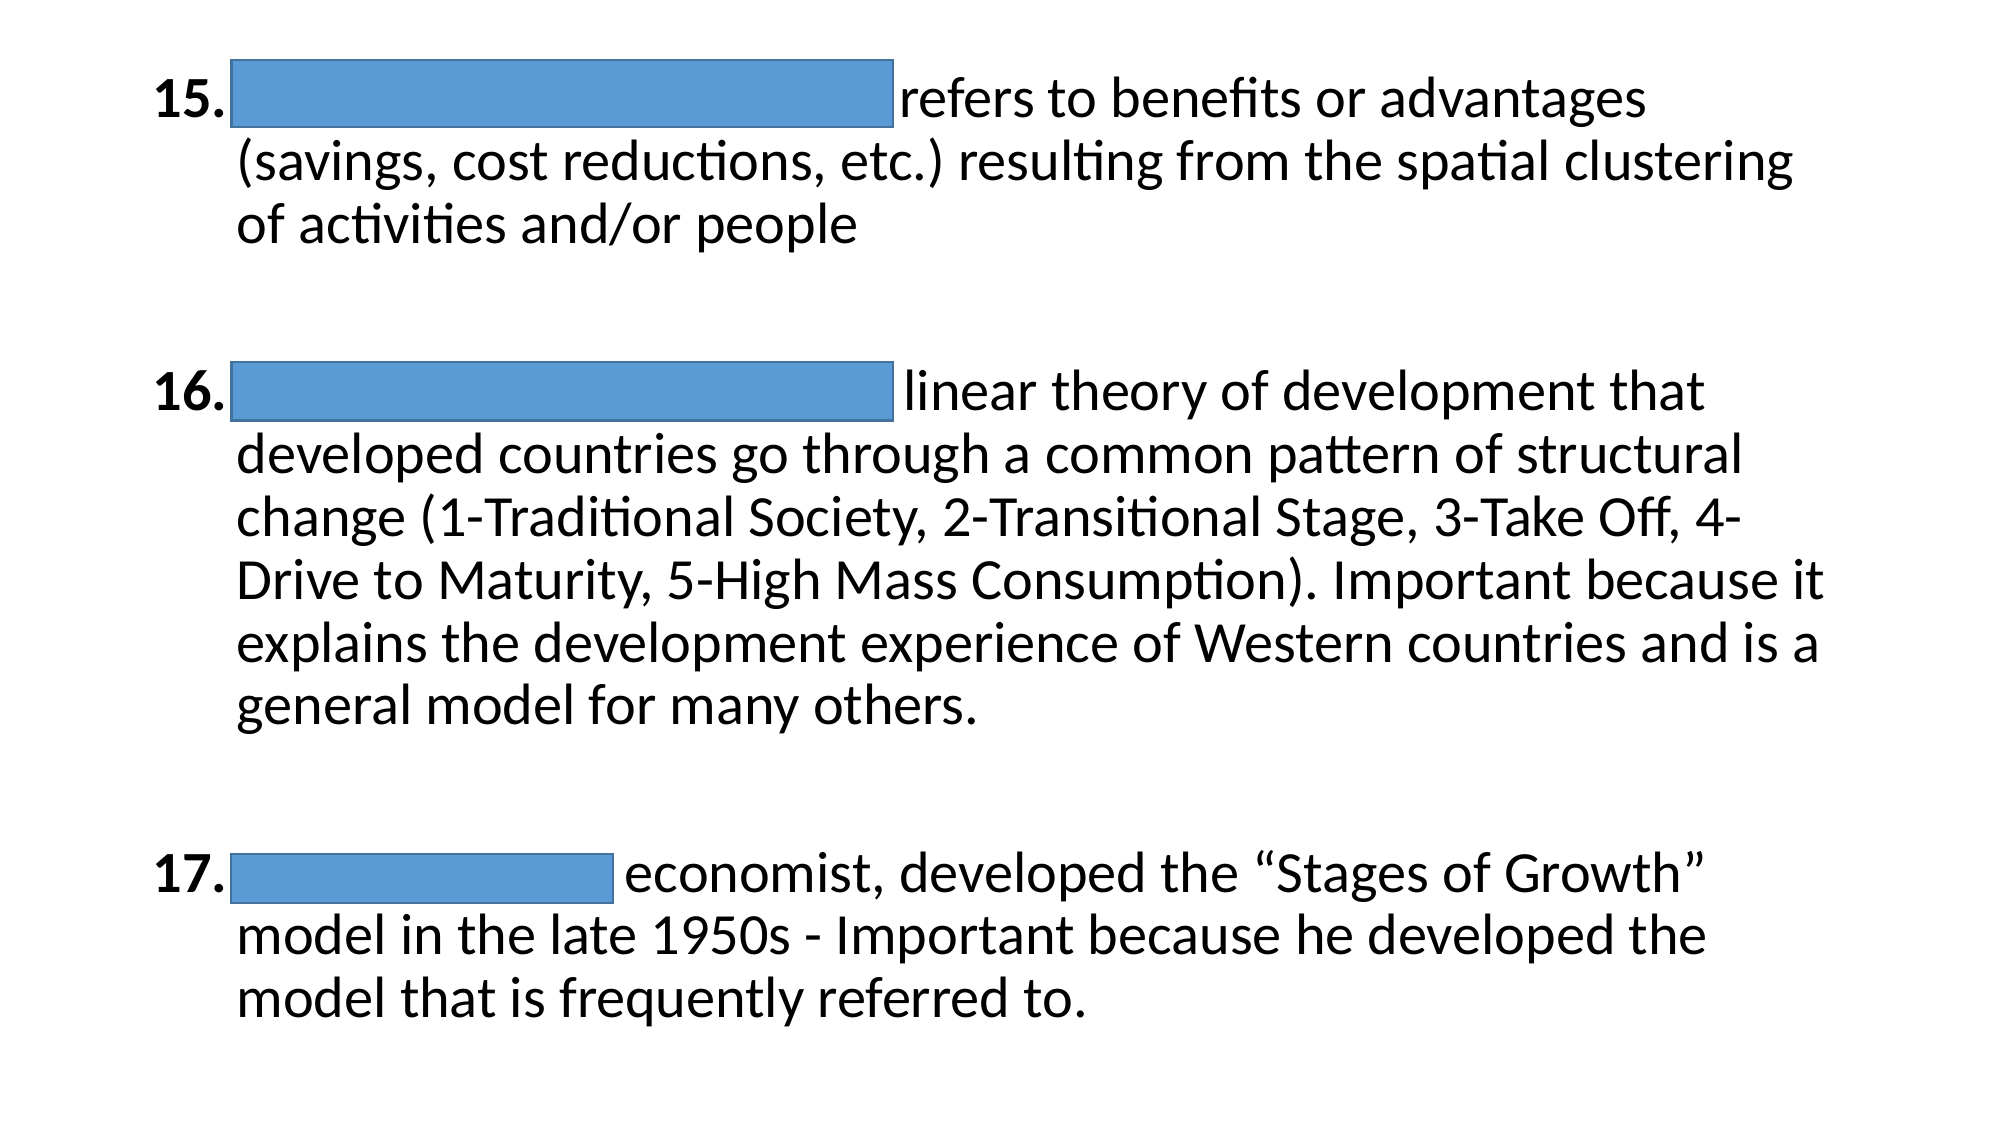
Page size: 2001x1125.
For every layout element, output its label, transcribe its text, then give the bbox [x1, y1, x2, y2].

list Agglomeration economies- refers to benefits or advantages (savings, cost reductions, etc.) resulting from the spatial clustering of activities and/or people “Stages of Growth” Model- linear theory of development that developed countries go through a common pattern of structural change (1-Traditional Society, 2-Transitional Stage, 3-Take Off, 4-Drive to Maturity, 5-High Mass Consumption). Important because it explains the development experience of Western countries and is a general model for many others. Rostow, W. W. - economist, developed the “Stages of Growth” model in the late 1950s - Important because he developed the model that is frequently referred to. [137, 59, 1863, 1125]
text_box [230, 361, 894, 422]
text_box [230, 59, 894, 128]
text_box [230, 853, 614, 904]
